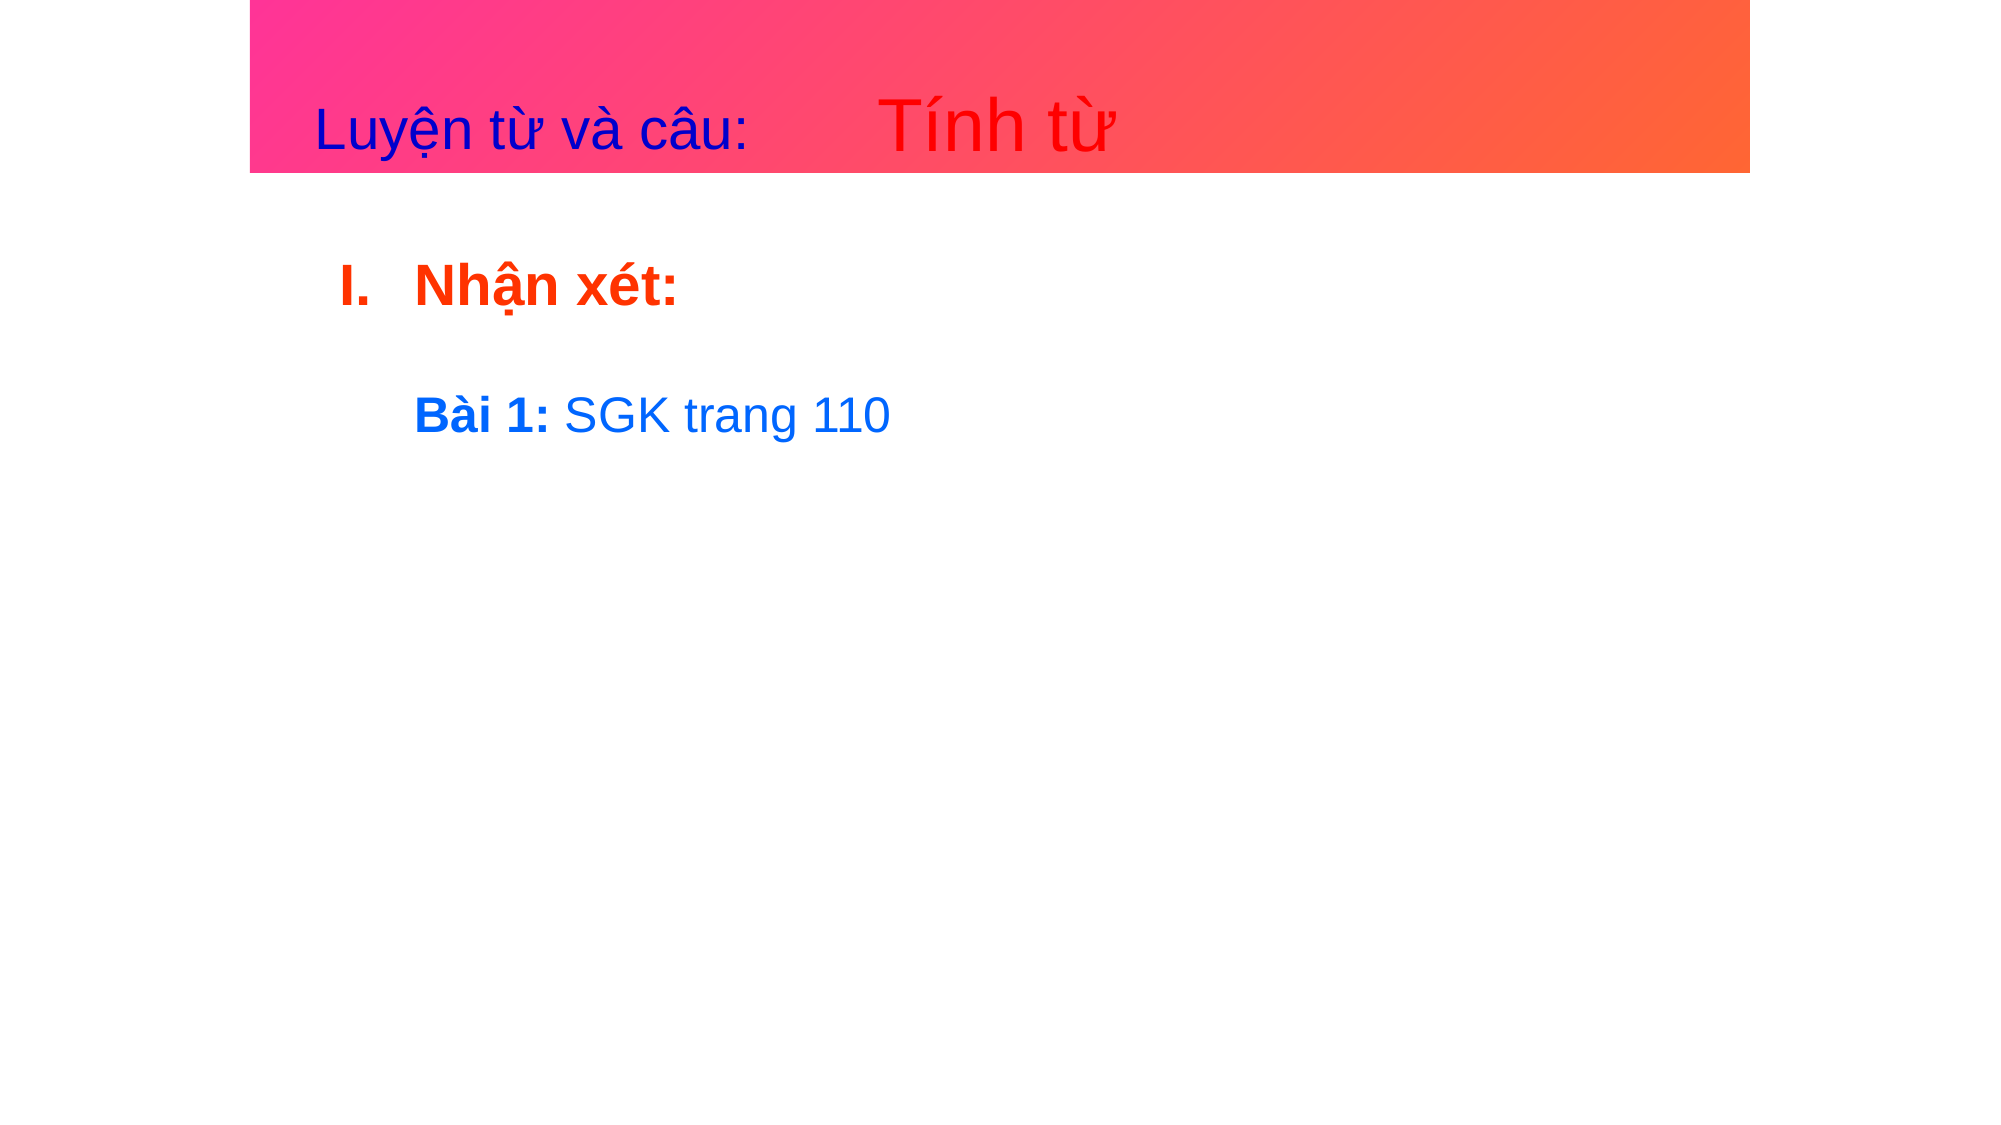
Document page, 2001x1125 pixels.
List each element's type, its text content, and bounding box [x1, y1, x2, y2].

text_box Luyện từ và câu: [300, 83, 862, 169]
text_box Tính từ [862, 68, 1263, 174]
text_box Nhận xét: [324, 239, 1075, 325]
text_box Bài 1: SGK trang 110 [399, 374, 963, 450]
text_box [249, 0, 1750, 173]
